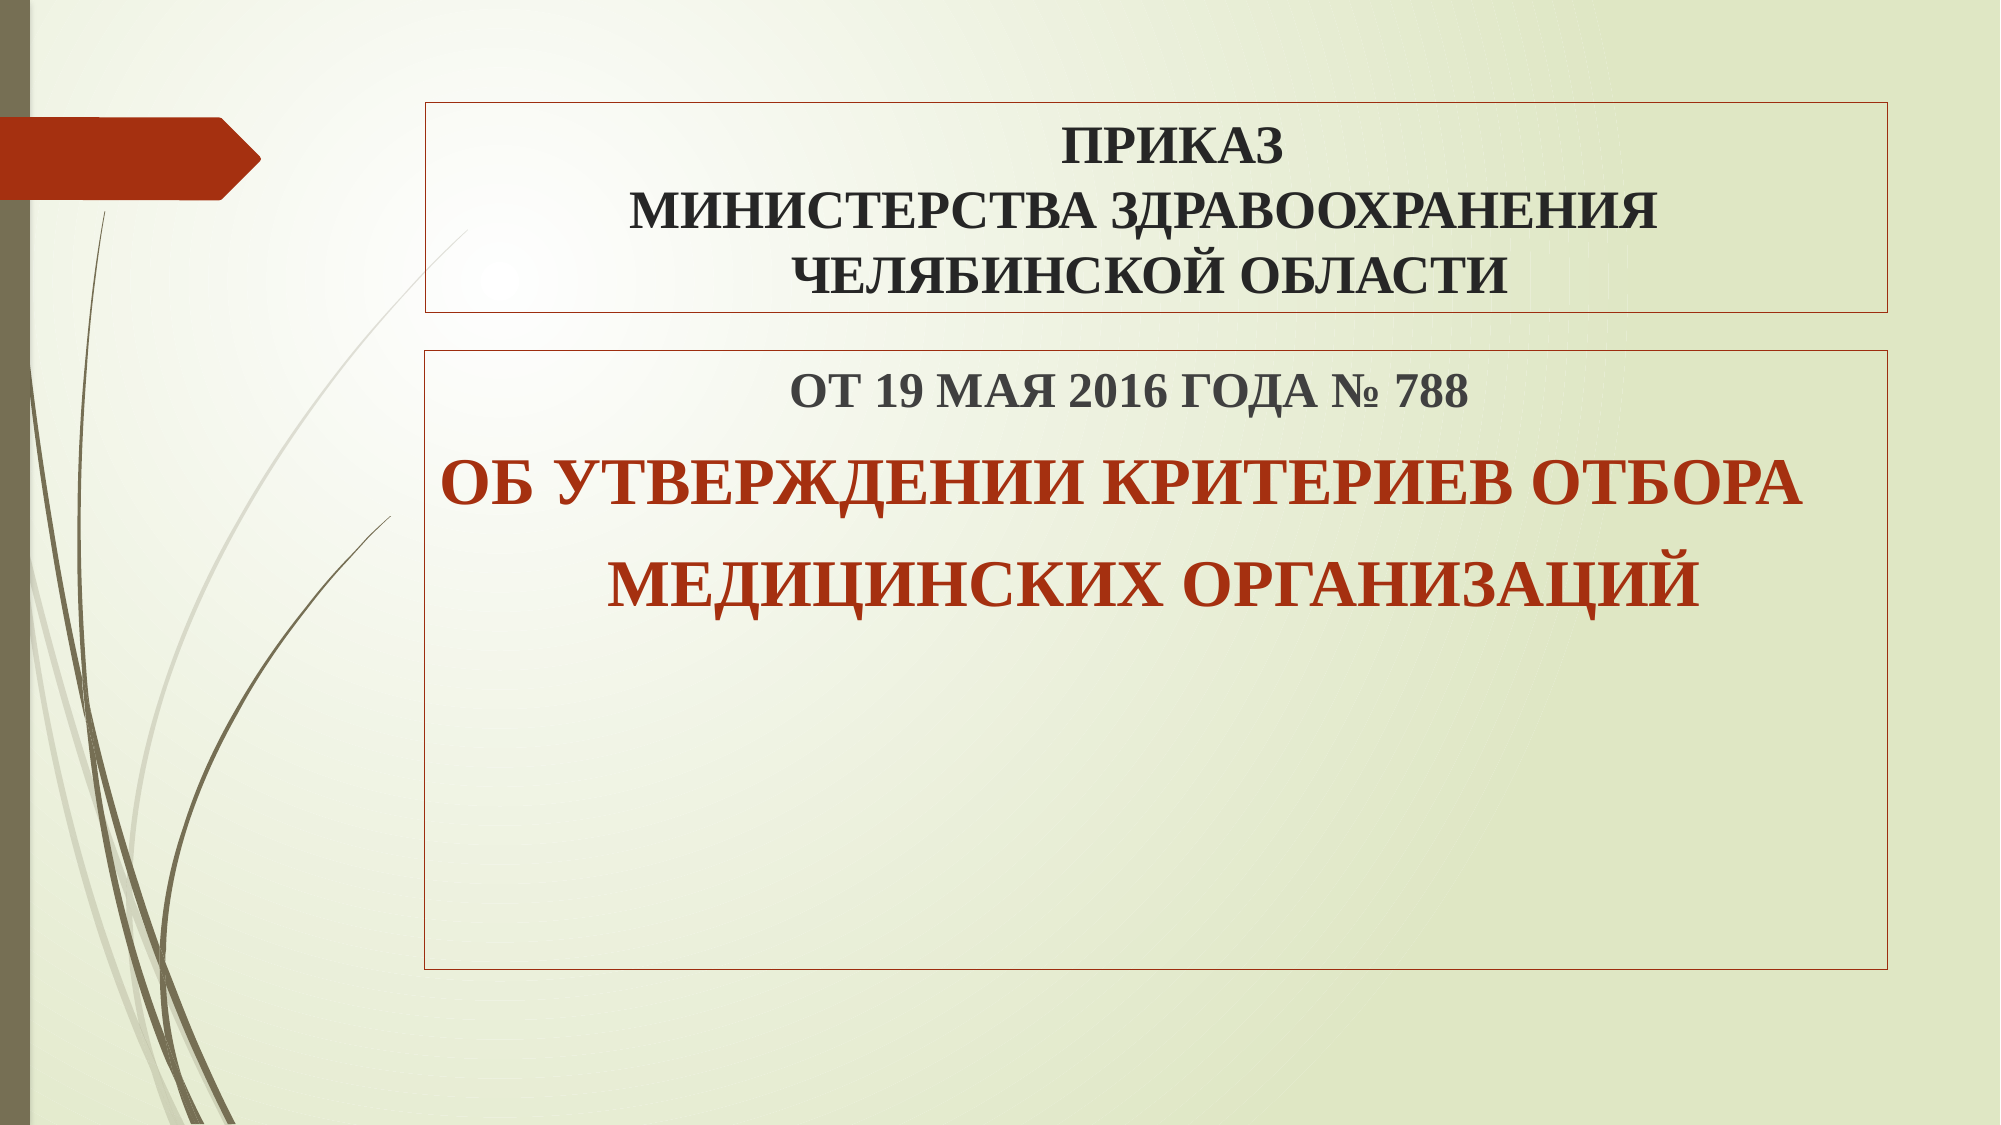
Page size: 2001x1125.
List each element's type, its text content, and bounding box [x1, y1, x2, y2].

list ОТ 19 МАЯ 2016 ГОДА № 788 ОБ УТВЕРЖДЕНИИ КРИТЕРИЕВ ОТБОРА МЕДИЦИНСКИХ ОРГАНИЗАЦИЙ [424, 350, 1888, 970]
title ПРИКАЗ МИНИСТЕРСТВА ЗДРАВООХРАНЕНИЯ ЧЕЛЯБИНСКОЙ ОБЛАСТИ [425, 102, 1888, 313]
